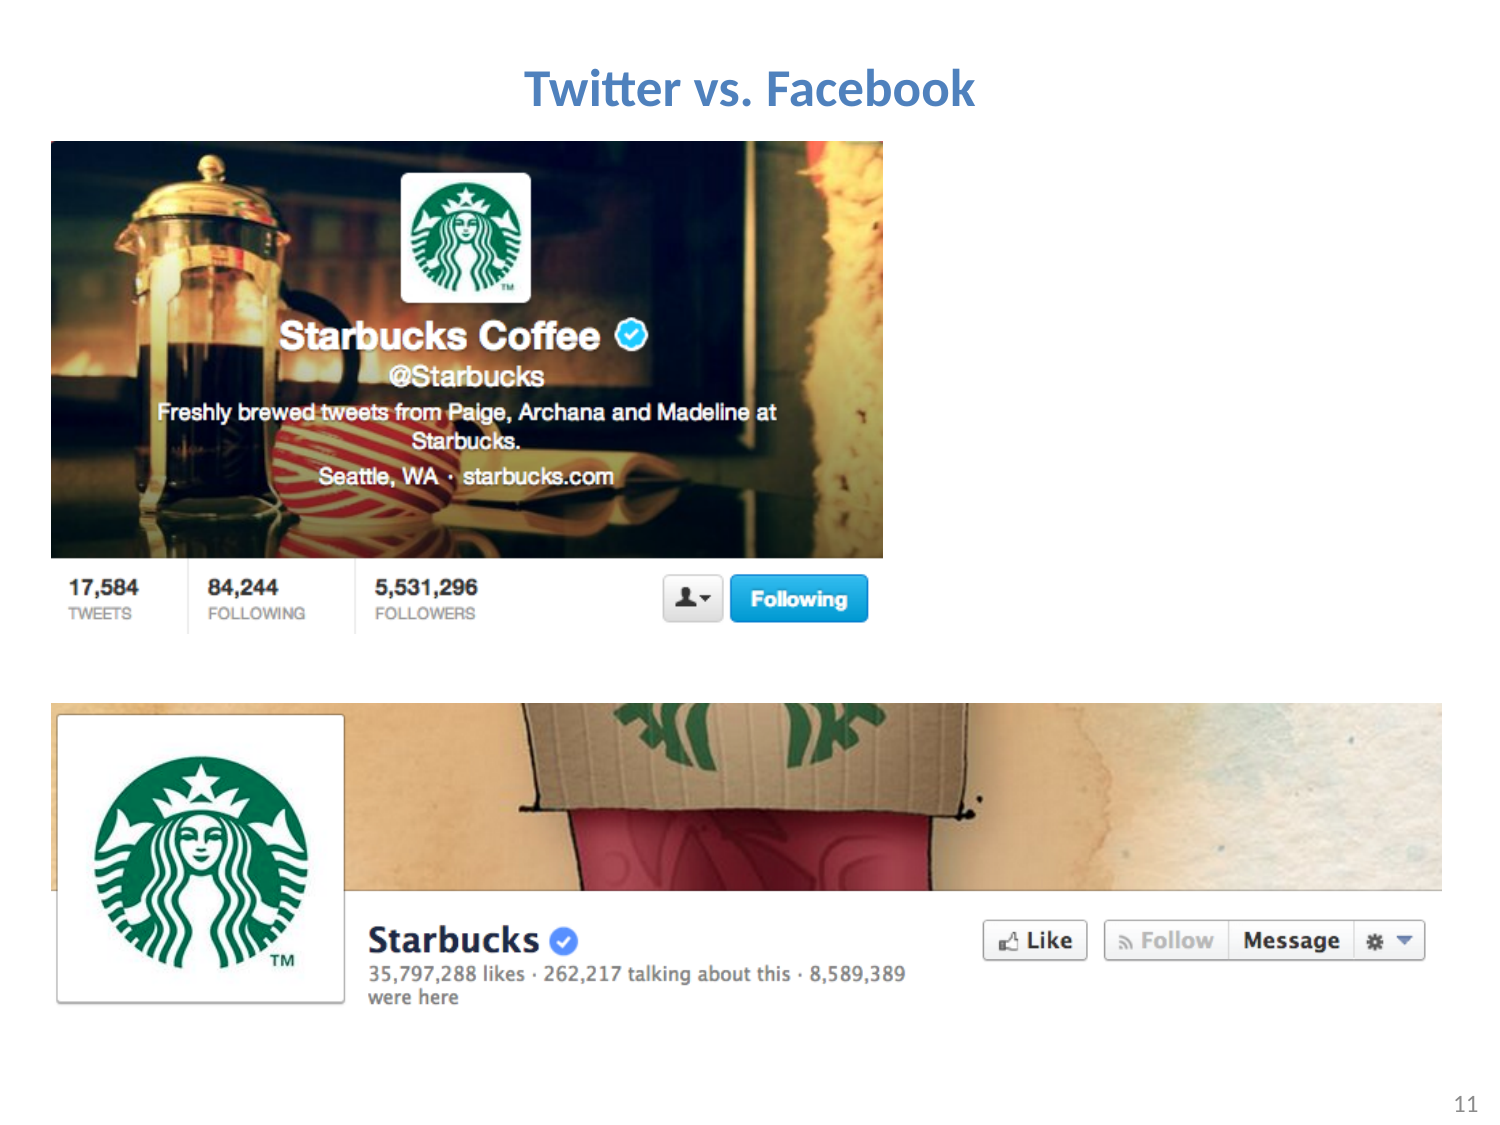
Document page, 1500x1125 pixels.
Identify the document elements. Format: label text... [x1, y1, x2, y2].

slide_number 11 [1399, 1083, 1494, 1122]
title Twitter vs. Facebook [75, 45, 1425, 125]
picture [51, 140, 884, 635]
picture [51, 702, 1442, 1018]
